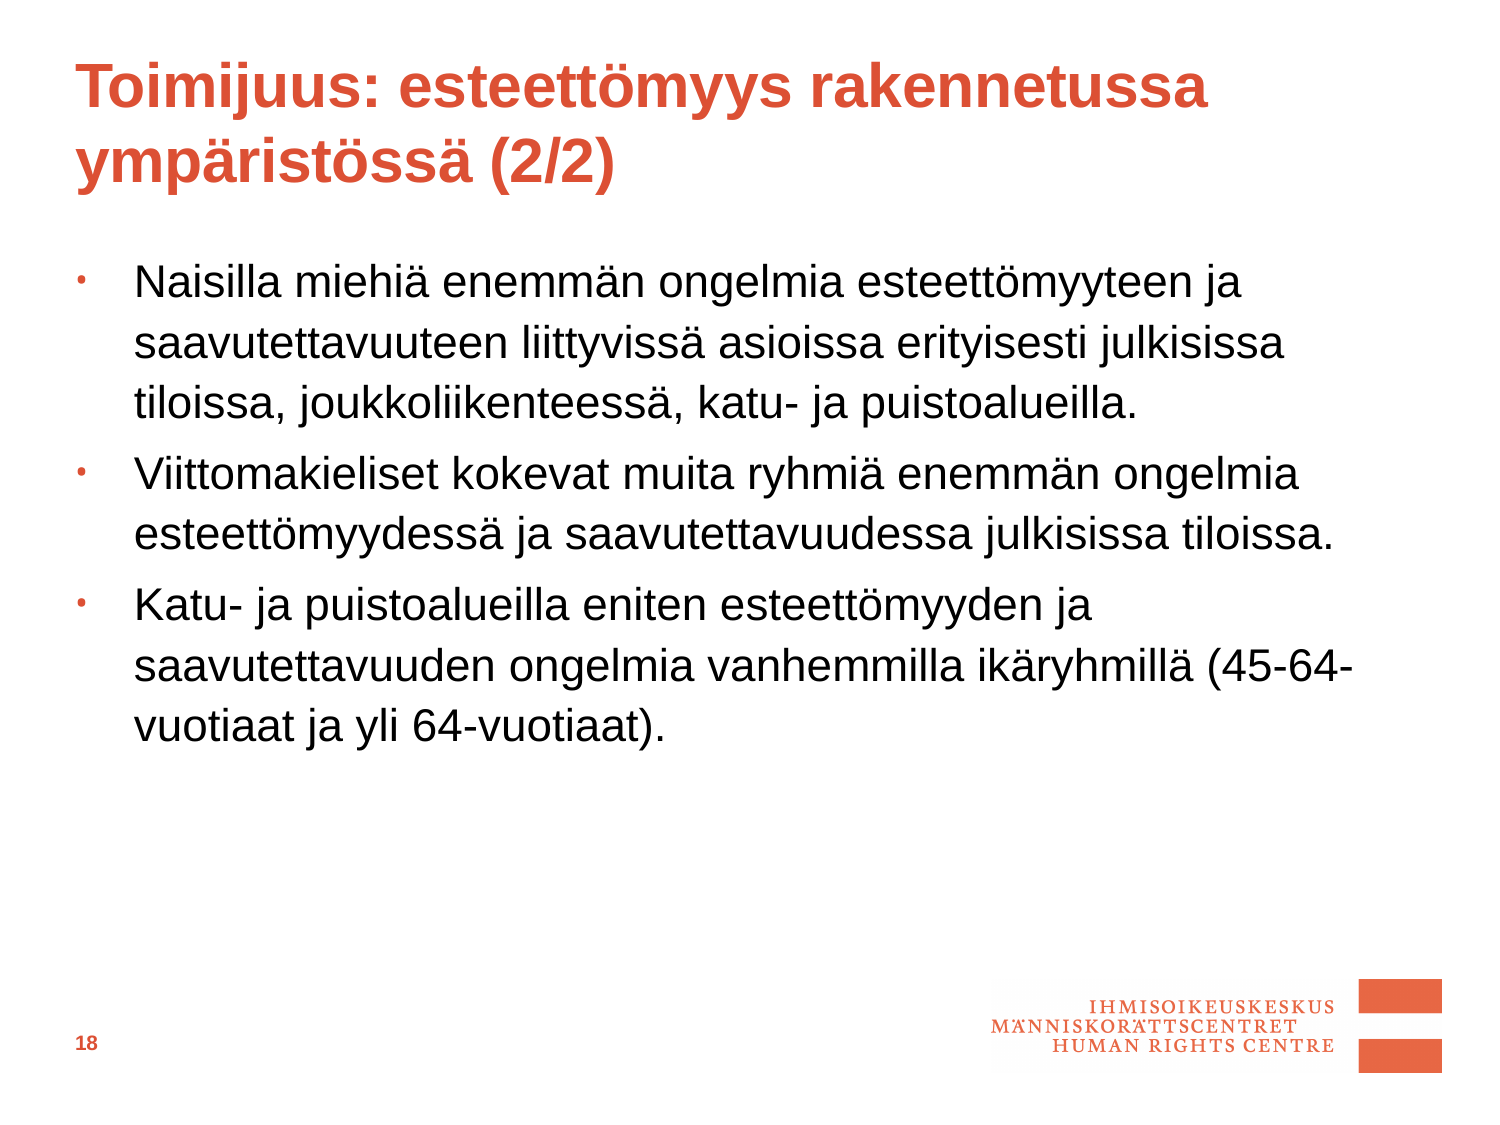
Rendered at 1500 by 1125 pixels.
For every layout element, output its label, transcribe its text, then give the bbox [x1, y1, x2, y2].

title Toimijuus: esteettömyys rakennetussa ympäristössä (2/2) [75, 45, 1425, 219]
list Naisilla miehiä enemmän ongelmia esteettömyyteen ja saavutettavuuteen liittyvissä asioissa erityisesti julkisissa tiloissa, joukkoliikenteessä, katu- ja puistoalueilla. Viittomakieliset kokevat muita ryhmiä enemmän ongelmia esteettömyydessä ja saavutettavuudessa julkisissa tiloissa. Katu- ja puistoalueilla eniten esteettömyyden ja saavutettavuuden ongelmia vanhemmilla ikäryhmillä (45-64-vuotiaat ja yli 64-vuotiaat). [75, 246, 1442, 940]
picture [991, 979, 1442, 1073]
slide_number 18 [75, 1012, 182, 1073]
